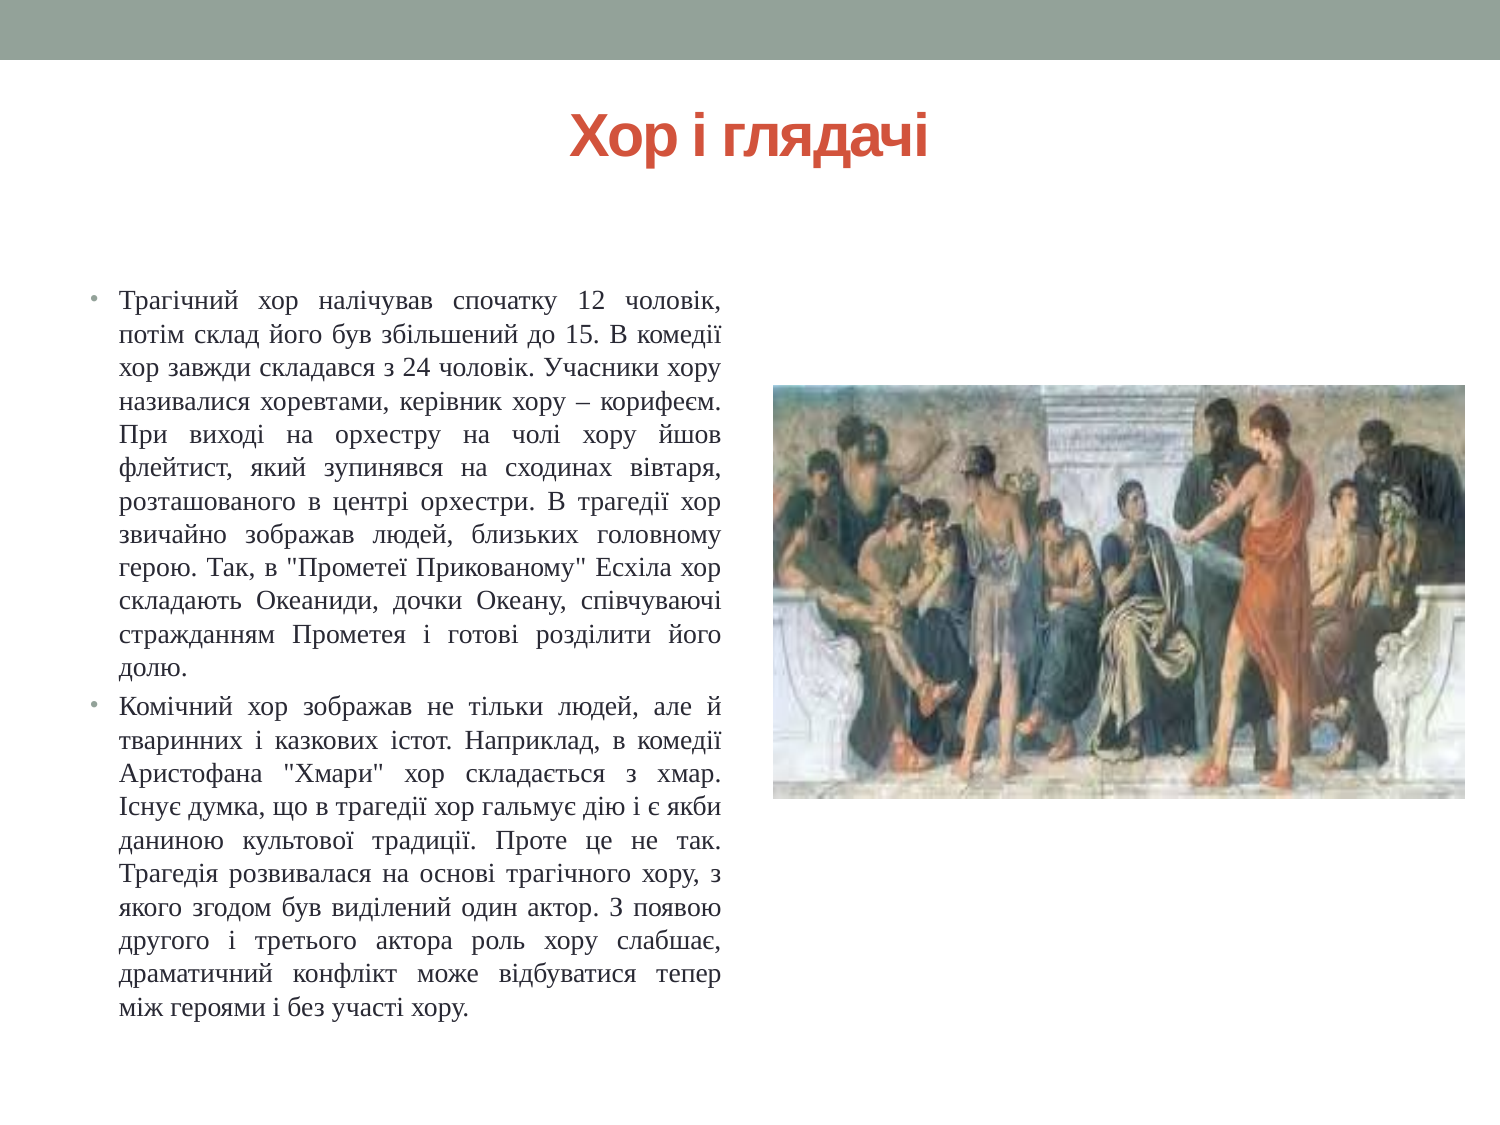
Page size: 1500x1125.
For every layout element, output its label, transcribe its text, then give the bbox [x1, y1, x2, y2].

title Хор і глядачі [75, 87, 1425, 250]
list Трагічний хор налічував спочатку 12 чоловік, потім склад його був збільшений до 15. В комедії хор завжди складався з 24 чоловік. Учасники хору називалися хоревтами, керівник хору – корифеєм. При виході на орхестру на чолі хору йшов флейтист, який зупинявся на сходинах вівтаря, розташованого в центрі орхестри. В трагедії хор звичайно зображав людей, близьких головному герою. Так, в "Прометеї Прикованому" Есхіла хор складають Океаниди, дочки Океану, співчуваючі стражданням Прометея і готові розділити його долю. Комічний хор зображав не тільки людей, але й тваринних і казкових істот. Наприклад, в комедії Аристофана "Хмари" хор складається з хмар. Існує думка, що в трагедії хор гальмує дію і є якби даниною культової традиції. Проте це не так. Трагедія розвивалася на основі трагічного хору, з якого згодом був виділений один актор. З появою другого і третього актора роль хору слабшає, драматичний конфлікт може відбуватися тепер між героями і без участі хору. [75, 274, 738, 1049]
picture [773, 385, 1465, 799]
